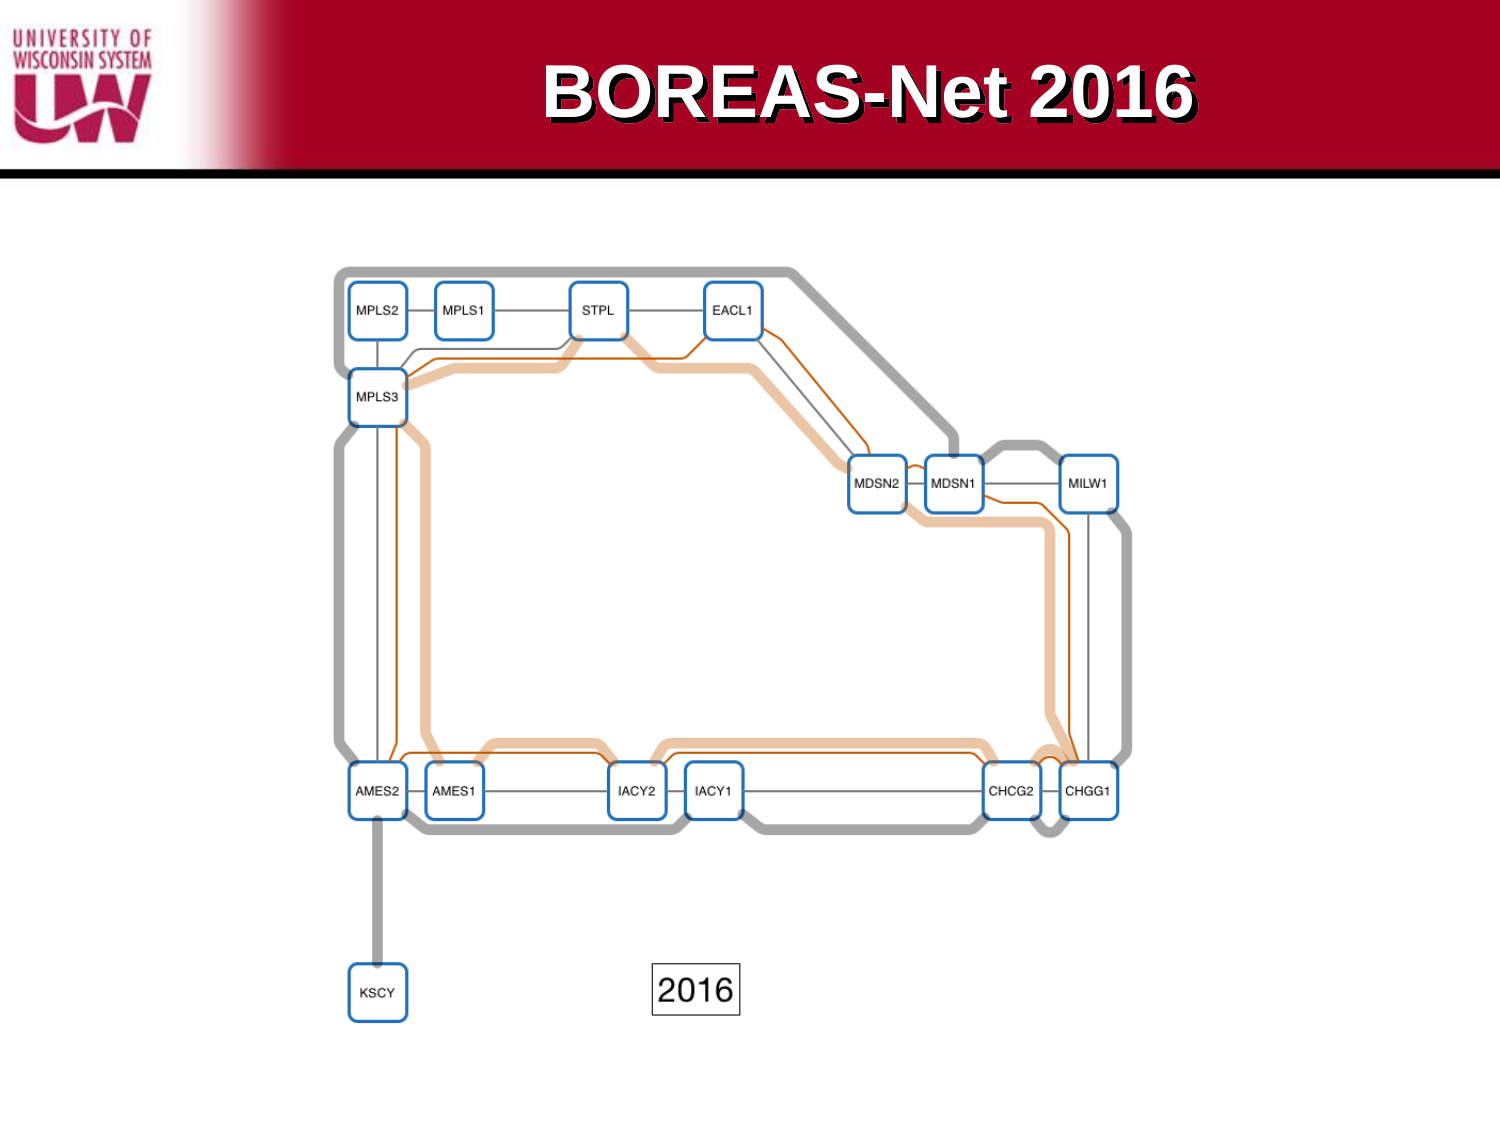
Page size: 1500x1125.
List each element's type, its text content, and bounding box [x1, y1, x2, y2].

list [290, 224, 1210, 1101]
picture [0, 0, 1500, 1125]
title BOREAS-Net 2016 [237, 0, 1500, 176]
